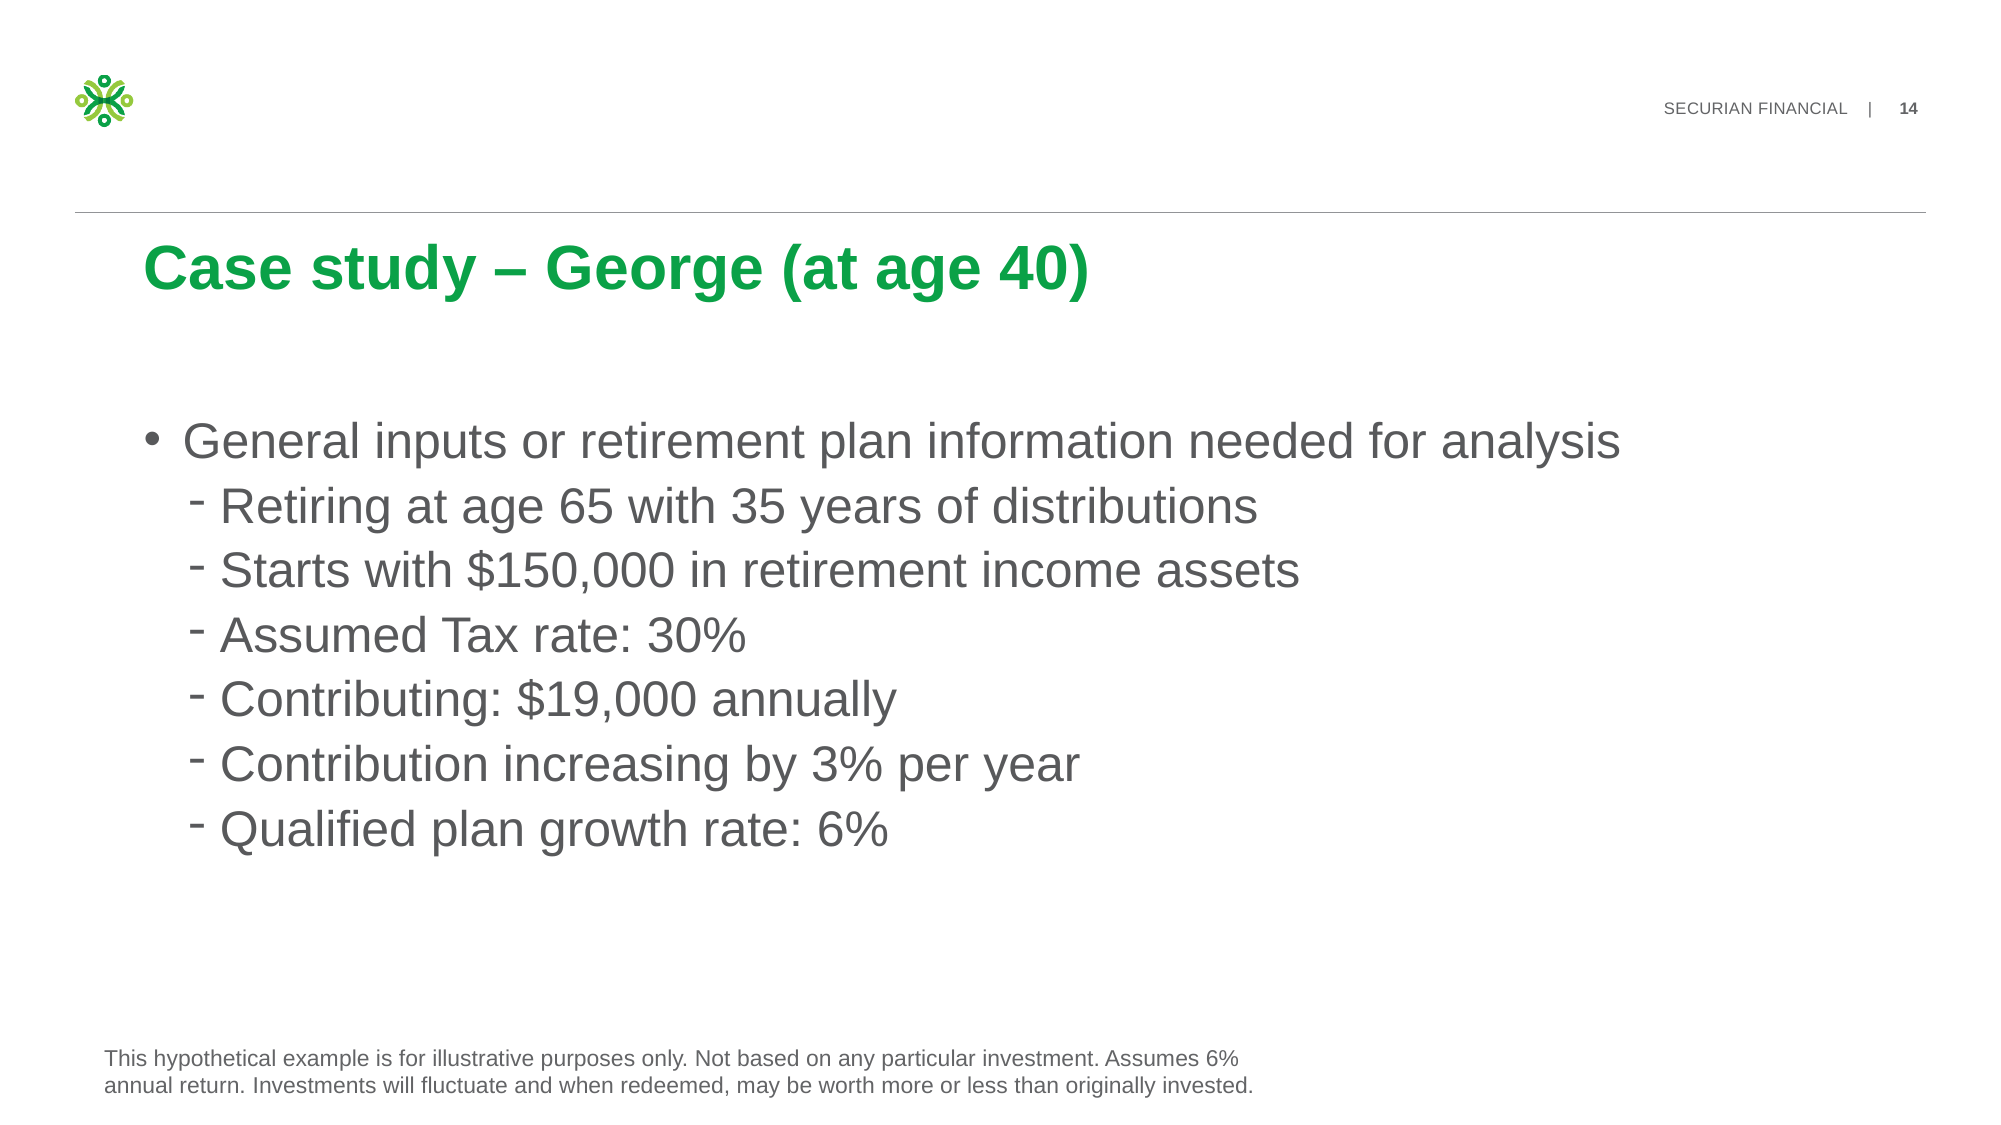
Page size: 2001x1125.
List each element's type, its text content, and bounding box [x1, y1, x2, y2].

text_box This hypothetical example is for illustrative purposes only. Not based on any particular investment. Assumes 6% annual return. Investments will fluctuate and when redeemed, may be worth more or less than originally invested. [89, 1036, 1318, 1106]
list General inputs or retirement plan information needed for analysis Retiring at age 65 with 35 years of distributions Starts with $150,000 in retirement income assets Assumed Tax rate: 30% Contributing: $19,000 annually Contribution increasing by 3% per year Qualified plan growth rate: 6% [143, 414, 1844, 862]
title Case study – George (at age 40) [143, 237, 1844, 395]
picture [75, 75, 138, 130]
